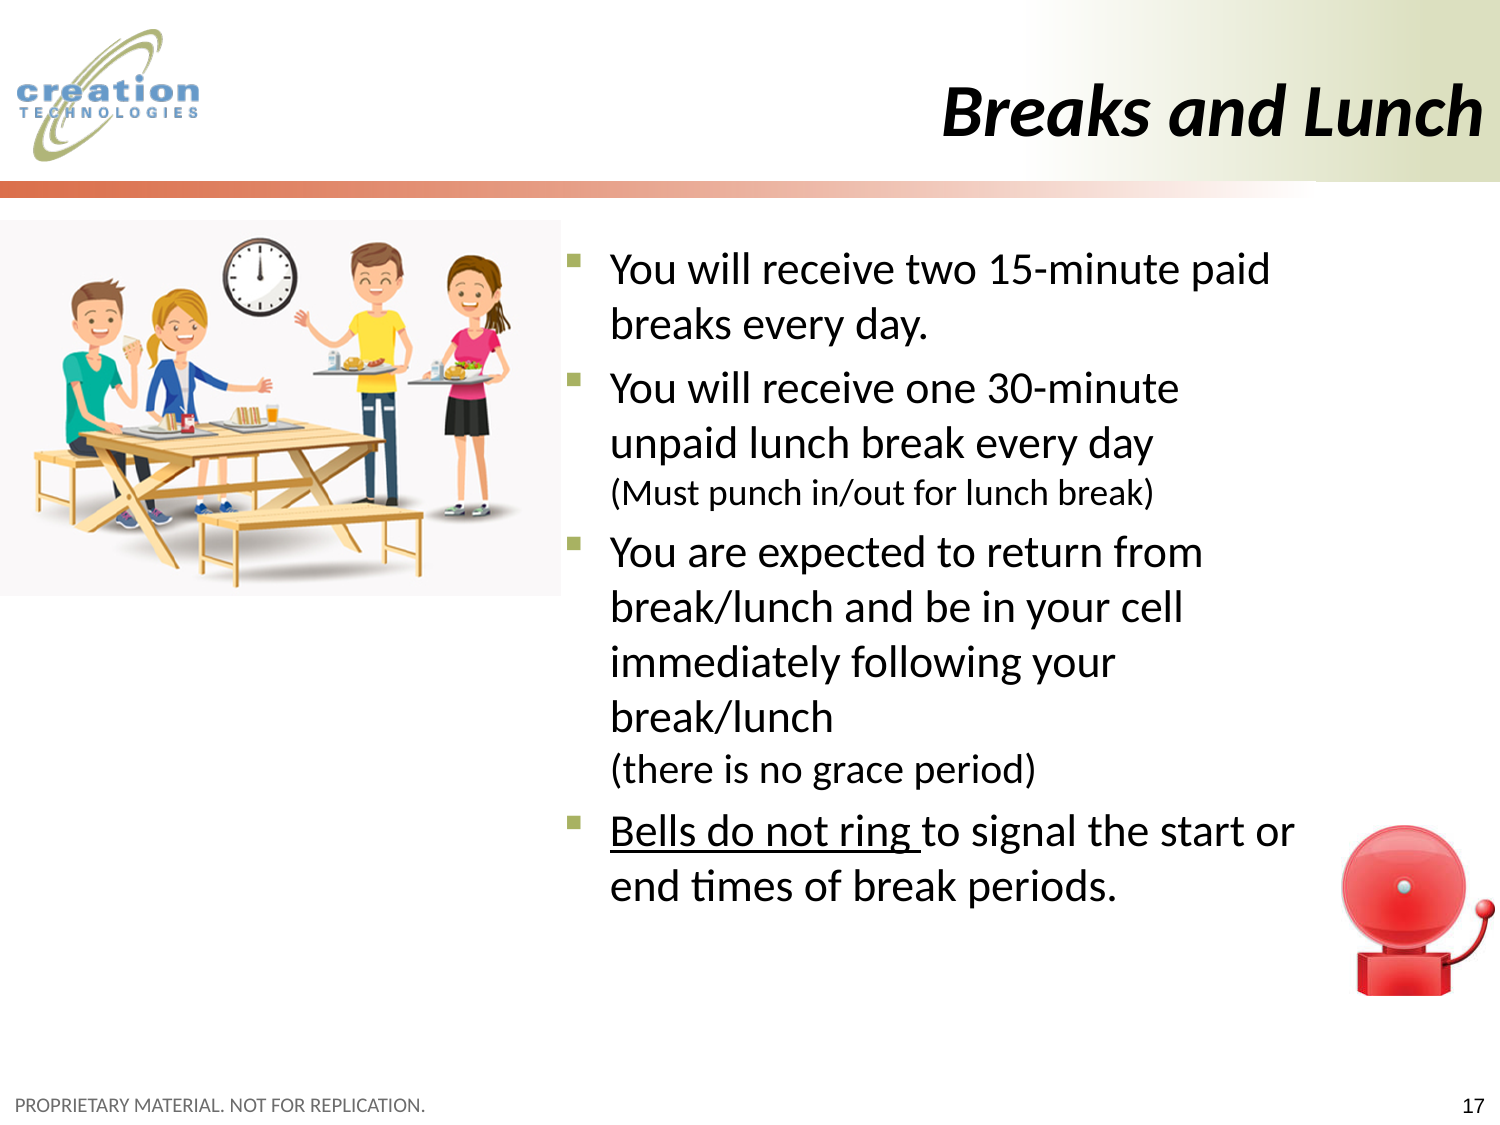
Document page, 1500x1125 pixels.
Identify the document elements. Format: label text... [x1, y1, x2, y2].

list You will receive two 15-minute paid breaks every day. You will receive one 30-minute unpaid lunch break every day (Must punch in/out for lunch break) You are expected to return from break/lunch and be in your cell immediately following your break/lunch (there is no grace period) Bells do not ring to signal the start or end times of break periods. [548, 231, 1330, 1033]
picture [1341, 825, 1495, 996]
slide_number 17 [1187, 1082, 1500, 1125]
title Breaks and Lunch [412, 24, 1500, 188]
picture [12, 23, 206, 168]
picture [0, 220, 561, 596]
